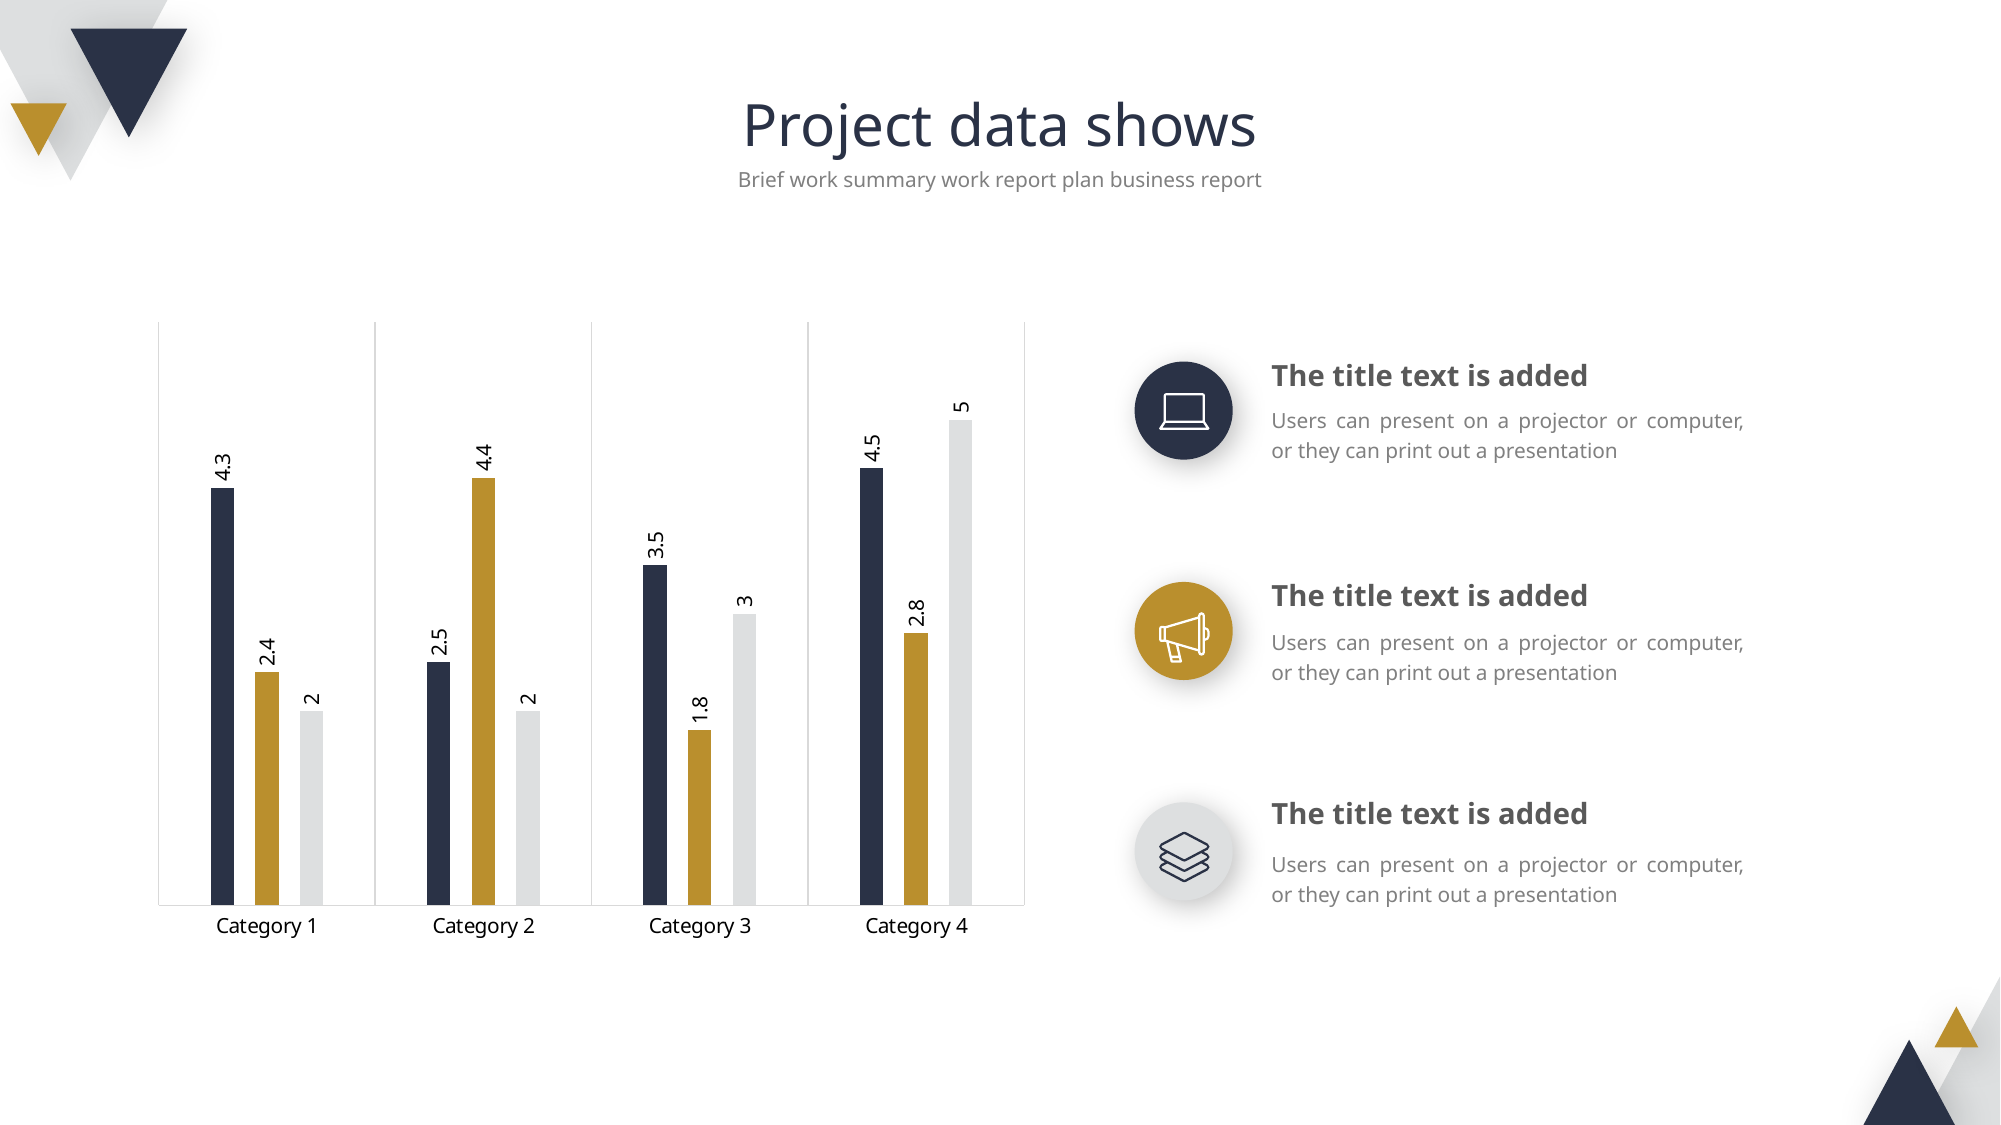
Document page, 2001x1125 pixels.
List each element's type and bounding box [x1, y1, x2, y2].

text_box [1256, 562, 1759, 694]
text_box [1133, 580, 1234, 682]
text_box [1133, 801, 1234, 902]
text_box [1159, 831, 1210, 883]
text_box [1256, 343, 1759, 472]
text_box [1159, 393, 1210, 430]
text_box [1256, 781, 1759, 916]
text_box [1133, 360, 1234, 461]
text_box [1159, 612, 1210, 663]
text_box [609, 66, 1391, 198]
chart [140, 309, 1043, 953]
